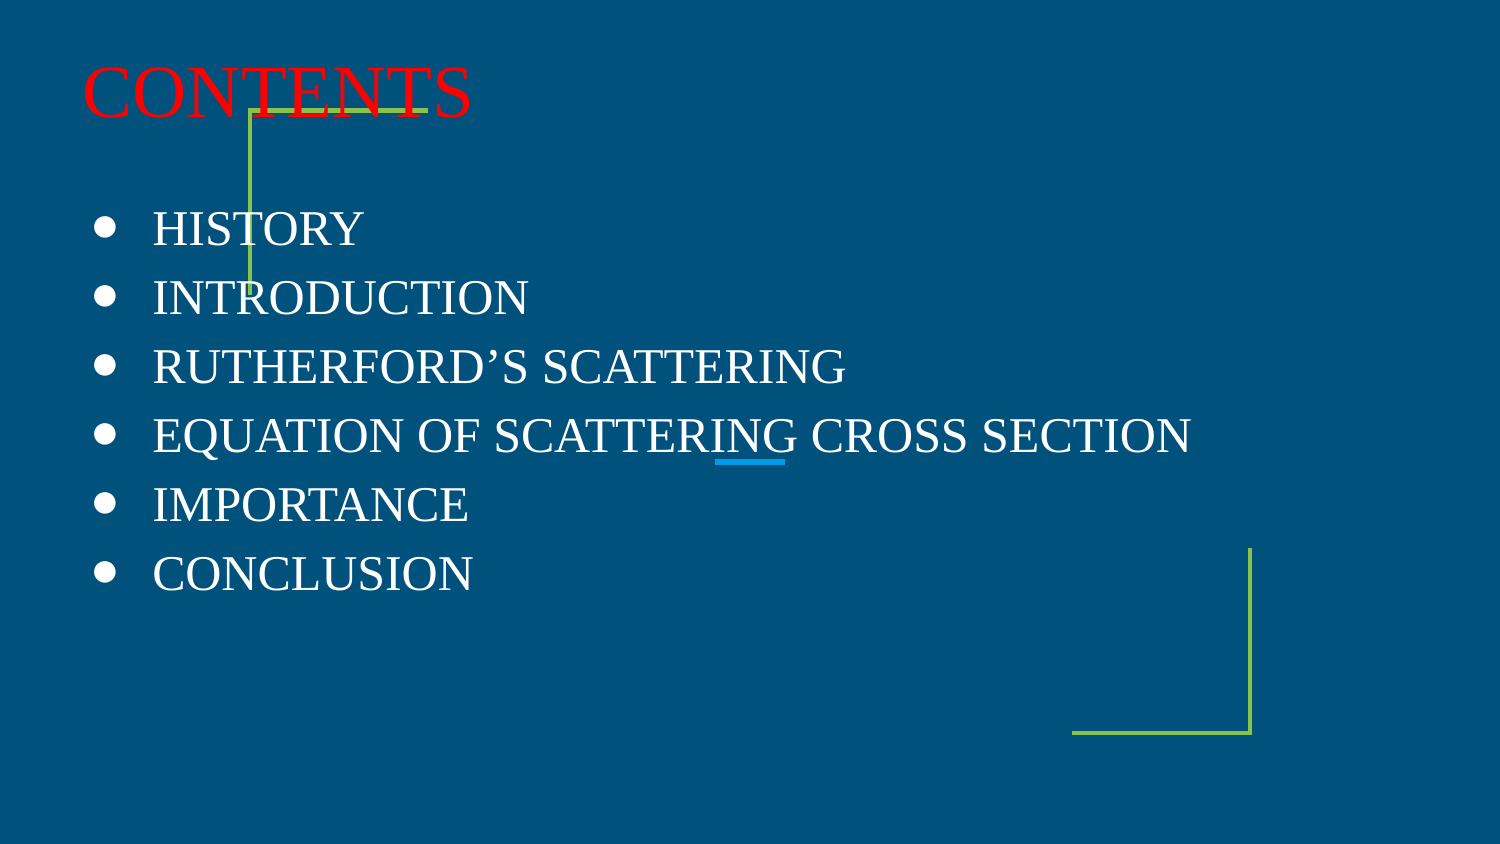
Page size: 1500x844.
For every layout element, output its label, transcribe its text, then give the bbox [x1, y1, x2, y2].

title CONTENTS [67, 48, 1225, 148]
subtitle HISTORY INTRODUCTION RUTHERFORD’S SCATTERING EQUATION OF SCATTERING CROSS SECTION IMPORTANCE CONCLUSION [62, 171, 1401, 803]
